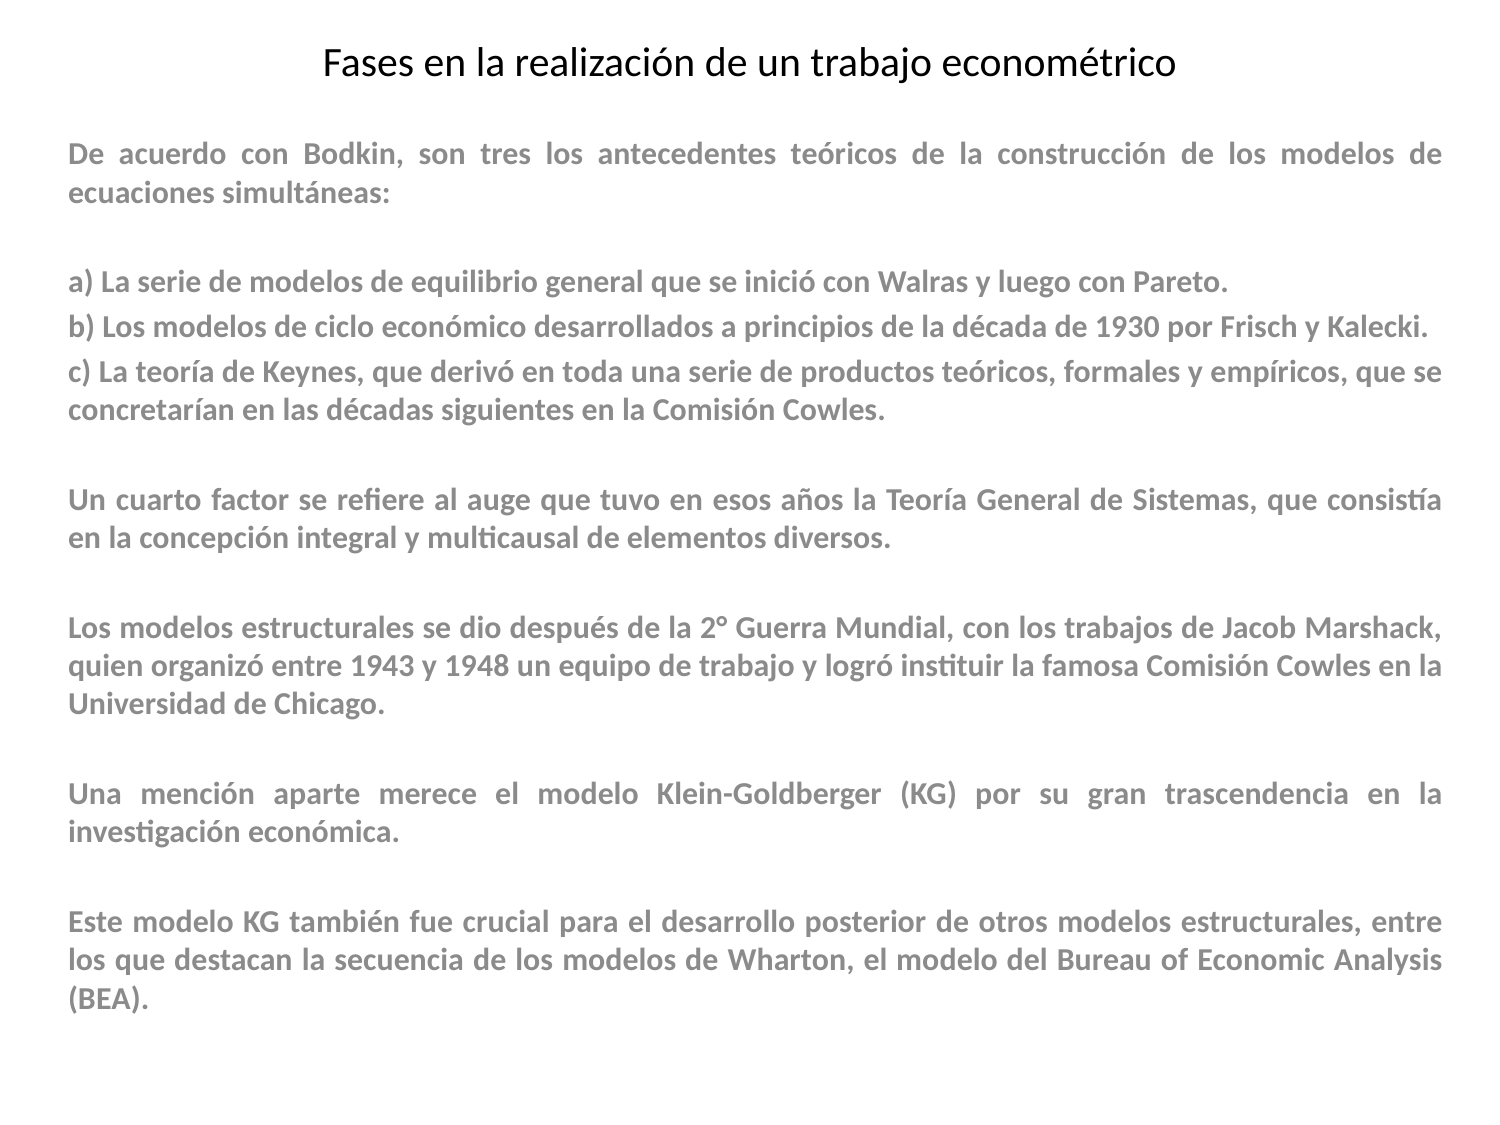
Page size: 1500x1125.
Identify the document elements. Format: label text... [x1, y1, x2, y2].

title Fases en la realización de un trabajo econométrico [112, 30, 1388, 90]
subtitle De acuerdo con Bodkin, son tres los antecedentes teóricos de la construcción de los modelos de ecuaciones simultáneas: a) La serie de modelos de equilibrio general que se inició con Walras y luego con Pareto. b) Los modelos de ciclo económico desarrollados a principios de la década de 1930 por Frisch y Kalecki. c) La teoría de Keynes, que derivó en toda una serie de productos teóricos, formales y empíricos, que se concretarían en las décadas siguientes en la Comisión Cowles. Un cuarto factor se refiere al auge que tuvo en esos años la Teoría General de Sistemas, que consistía en la concepción integral y multicausal de elementos diversos. Los modelos estructurales se dio después de la 2° Guerra Mundial, con los trabajos de Jacob Marshack, quien organizó entre 1943 y 1948 un equipo de trabajo y logró instituir la famosa Comisión Cowles en la Universidad de Chicago. Una mención aparte merece el modelo Klein-Goldberger (KG) por su gran trascendencia en la investigación económica. Este modelo KG también fue crucial para el desarrollo posterior de otros modelos estructurales, entre los que destacan la secuencia de los modelos de Wharton, el modelo del Bureau of Economic Analysis (BEA). [53, 125, 1459, 1071]
